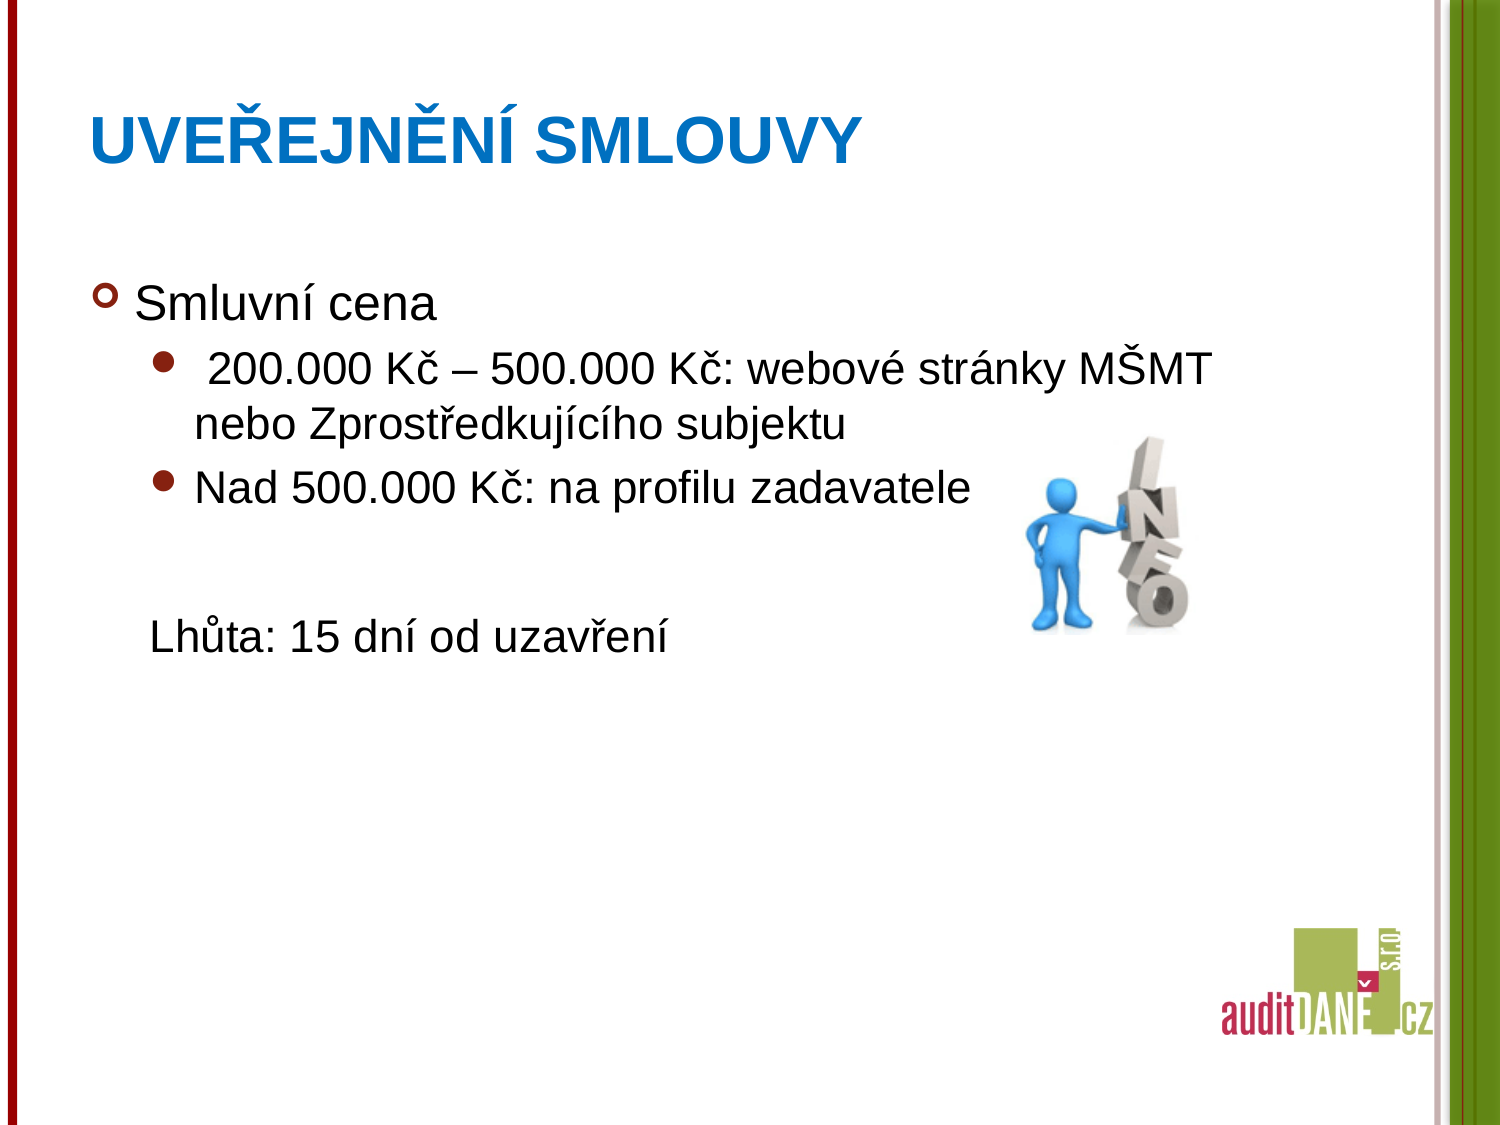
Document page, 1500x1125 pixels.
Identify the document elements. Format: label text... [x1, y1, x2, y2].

title Uveřejnění smlouvy [75, 45, 1300, 185]
picture [1021, 432, 1199, 635]
picture [1300, 928, 1433, 1035]
list Smluvní cena 200.000 Kč – 500.000 Kč: webové stránky MŠMT nebo Zprostředkujícího subjektu Nad 500.000 Kč: na profilu zadavatele Lhůta: 15 dní od uzavření [75, 262, 1300, 1062]
